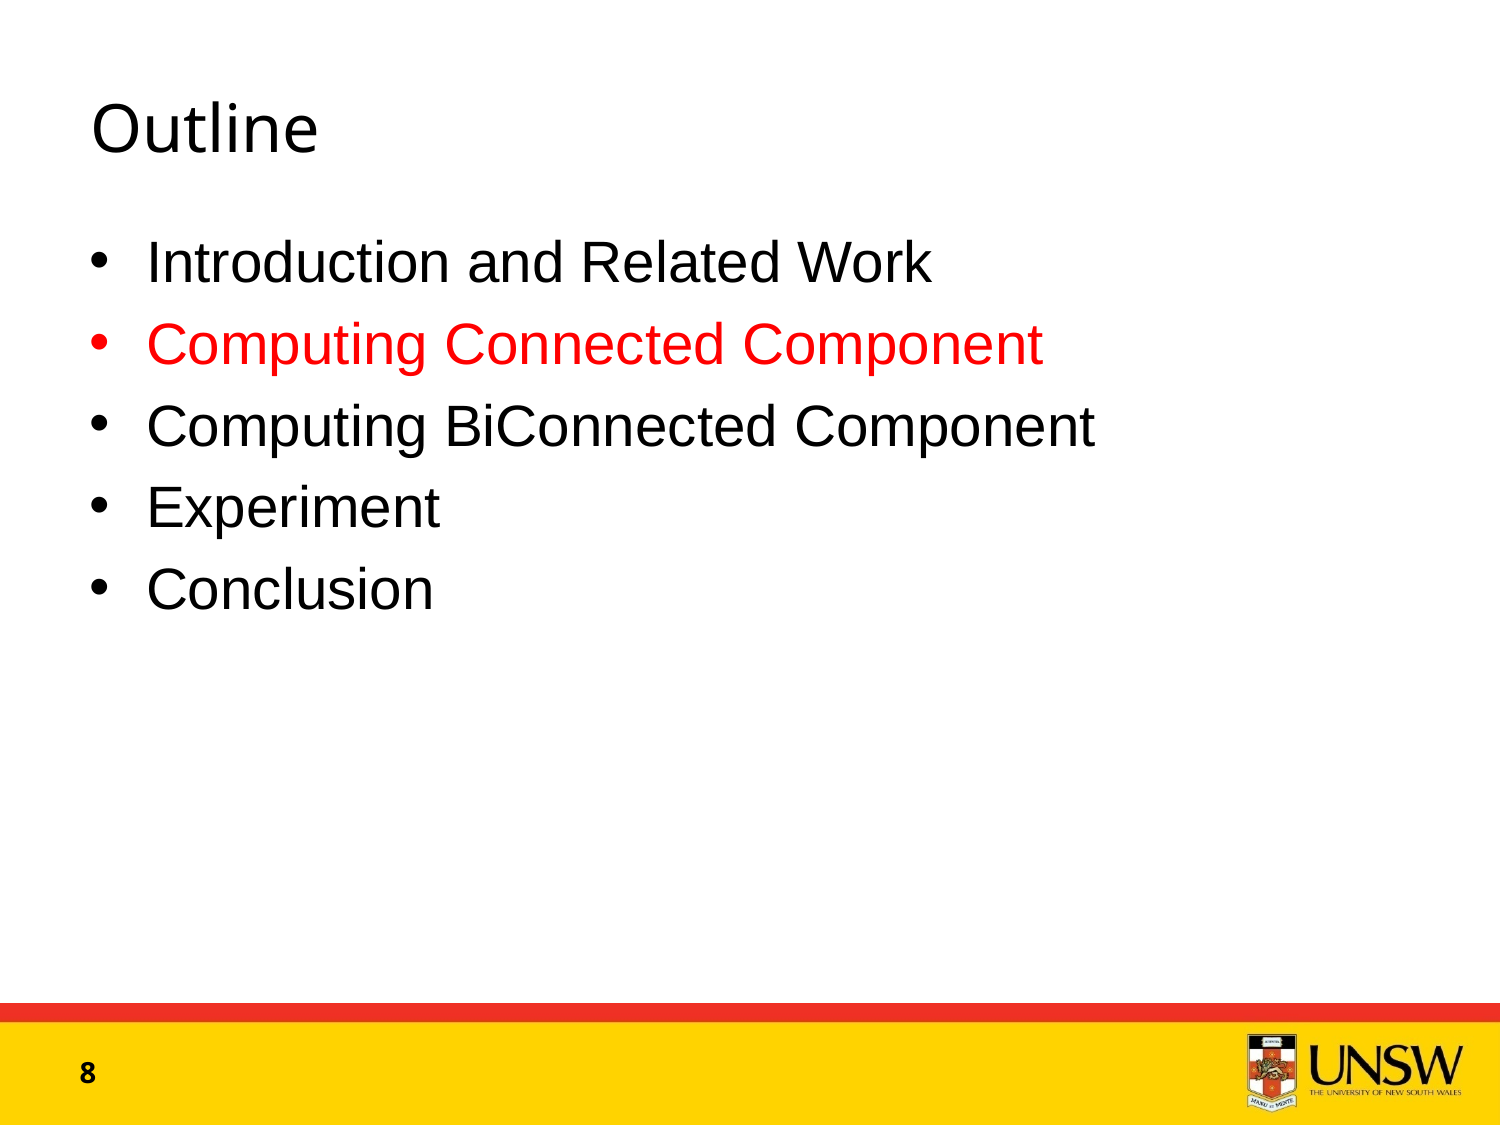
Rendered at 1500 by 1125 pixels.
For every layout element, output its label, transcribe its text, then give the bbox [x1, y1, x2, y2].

title Outline [74, 77, 1426, 209]
list Introduction and Related Work Computing Connected Component Computing BiConnected Component Experiment Conclusion [75, 216, 1425, 973]
picture [0, 1003, 1500, 1125]
